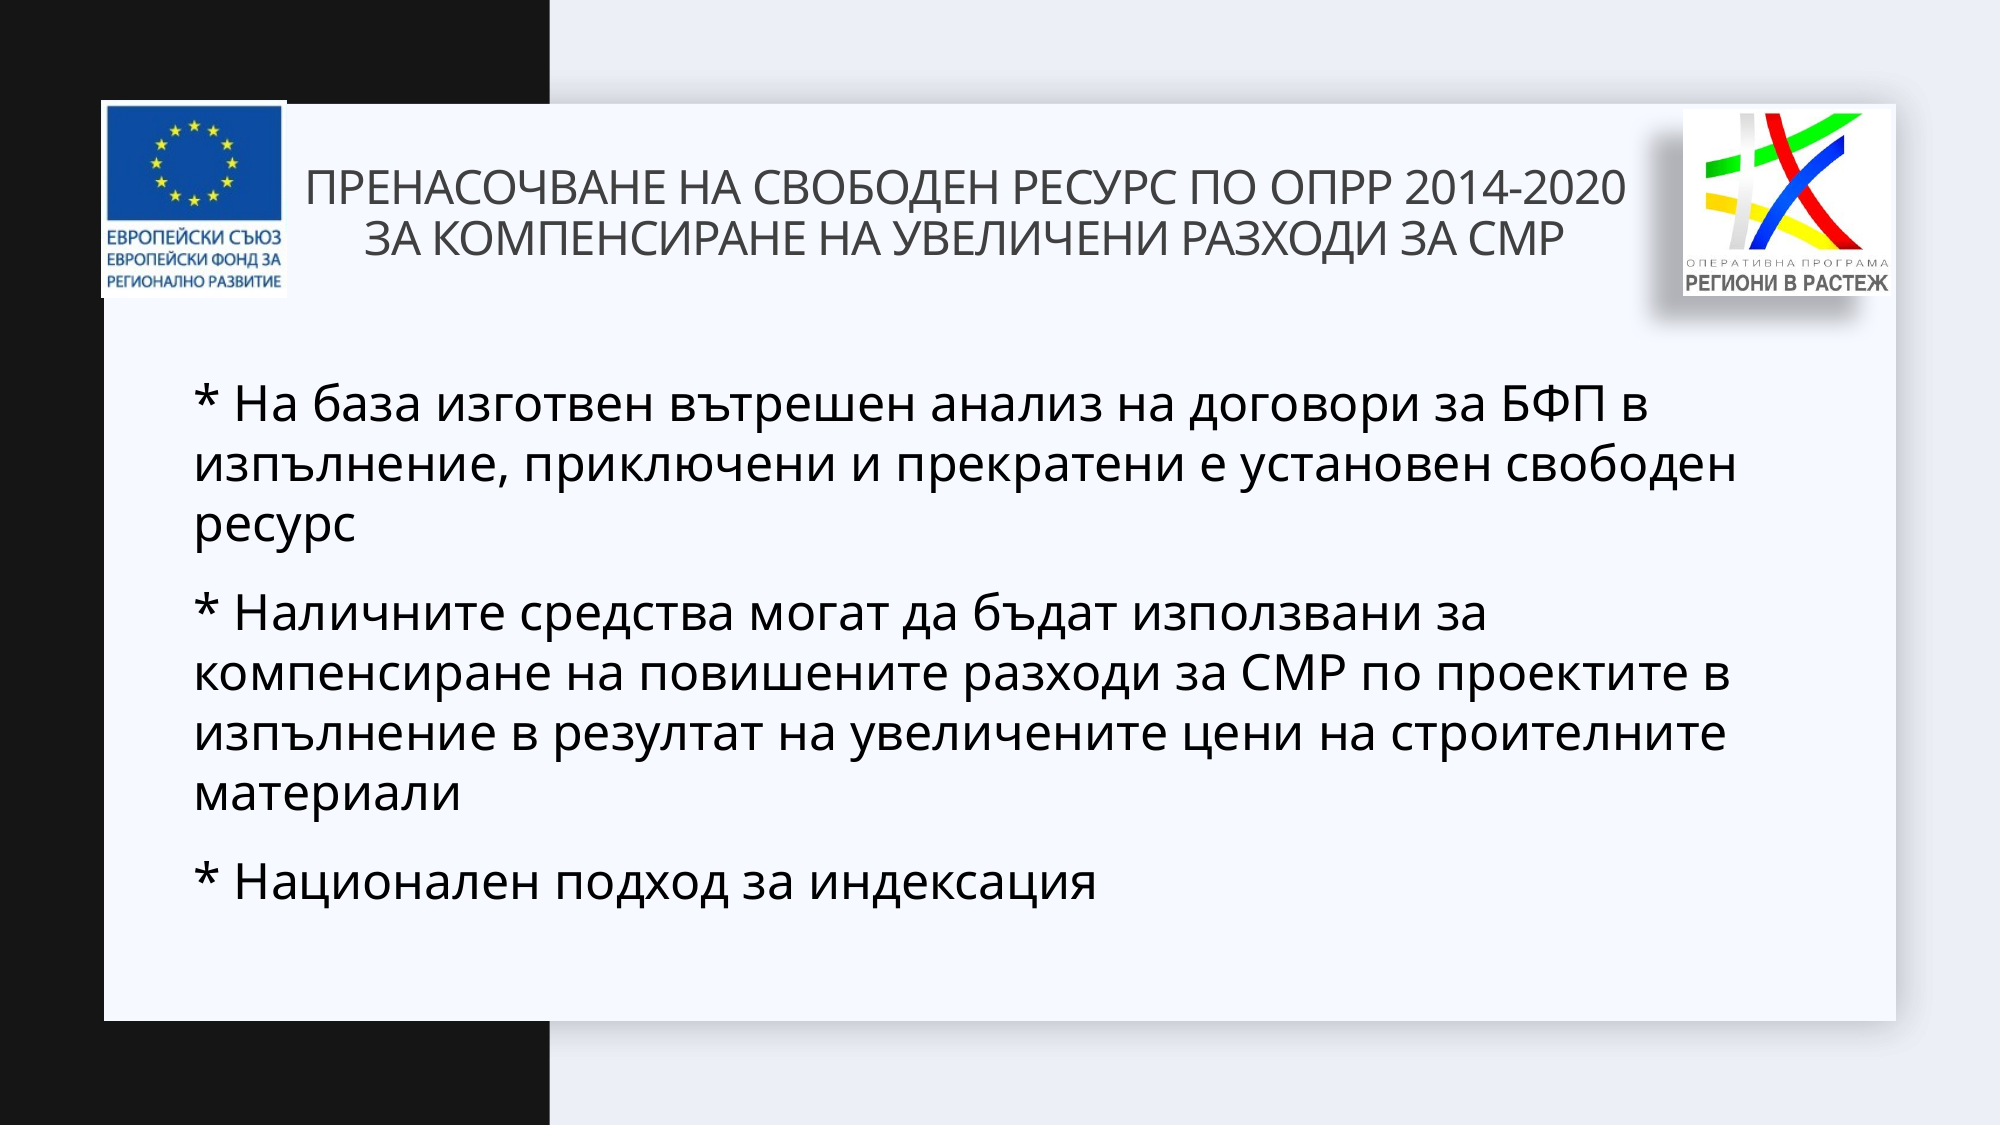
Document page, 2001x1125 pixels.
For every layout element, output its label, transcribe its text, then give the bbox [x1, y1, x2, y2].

picture [1683, 108, 1891, 297]
list * На база изготвен вътрешен анализ на договори за БФП в изпълнение, приключени и прекратени е установен свободен ресурс * Наличните средства могат да бъдат използвани за компенсиране на повишените разходи за СМР по проектите в изпълнение в резултат на увеличените цени на строителните материали * Национален подход за индексация [178, 363, 1829, 965]
picture [101, 100, 288, 298]
title Пренасочване на свободен ресурс по ОПРР 2014-2020 за компенсиране на увеличени разходи за смр [295, 144, 1638, 285]
